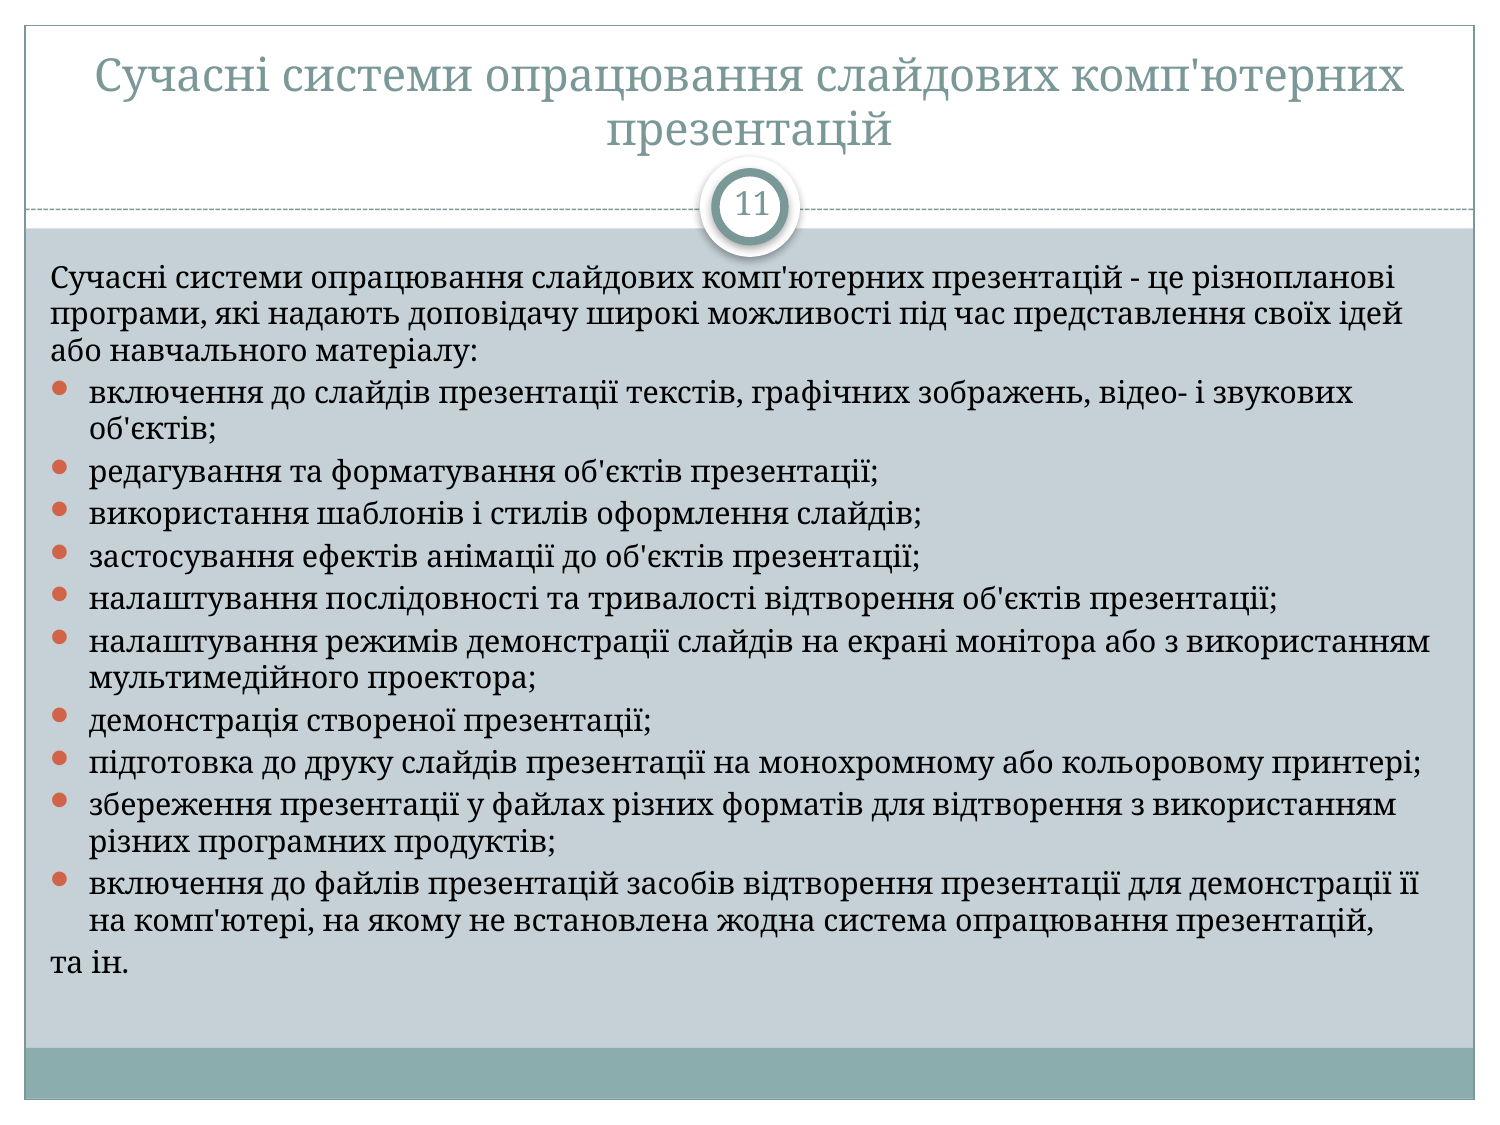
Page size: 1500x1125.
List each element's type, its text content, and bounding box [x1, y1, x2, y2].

slide_number 11 [715, 168, 791, 241]
title Сучасні системи опрацювання слайдових комп'ютерних презентацій [49, 37, 1450, 162]
list Сучасні системи опрацювання слайдових комп'ютерних презентацій - це різнопланові програми, які надають доповідачу широкі можливості під час представлення своїх ідей або навчального матеріалу: включення до слайдів презентації текстів, графічних зображень, відео- і звукових об'єктів; редагування та форматування об'єктів презентації; використання шаблонів і стилів оформлення слайдів; застосування ефектів анімації до об'єктів презентації; налаштування послідовності та тривалості відтворення об'єктів презентації; налаштування режимів демонстрації слайдів на екрані монітора або з використанням мультимедійного проектора; демонстрація створеної презентації; підготовка до друку слайдів презентації на монохромному або кольоровому принтері; збереження презентації у файлах різних форматів для відтворення з використанням різних програмних продуктів; включення до файлів презентацій засобів відтворення презентації для демонстрації її на комп'ютері, на якому не встановлена жодна система опрацювання презентацій, та ін. [35, 250, 1465, 1043]
